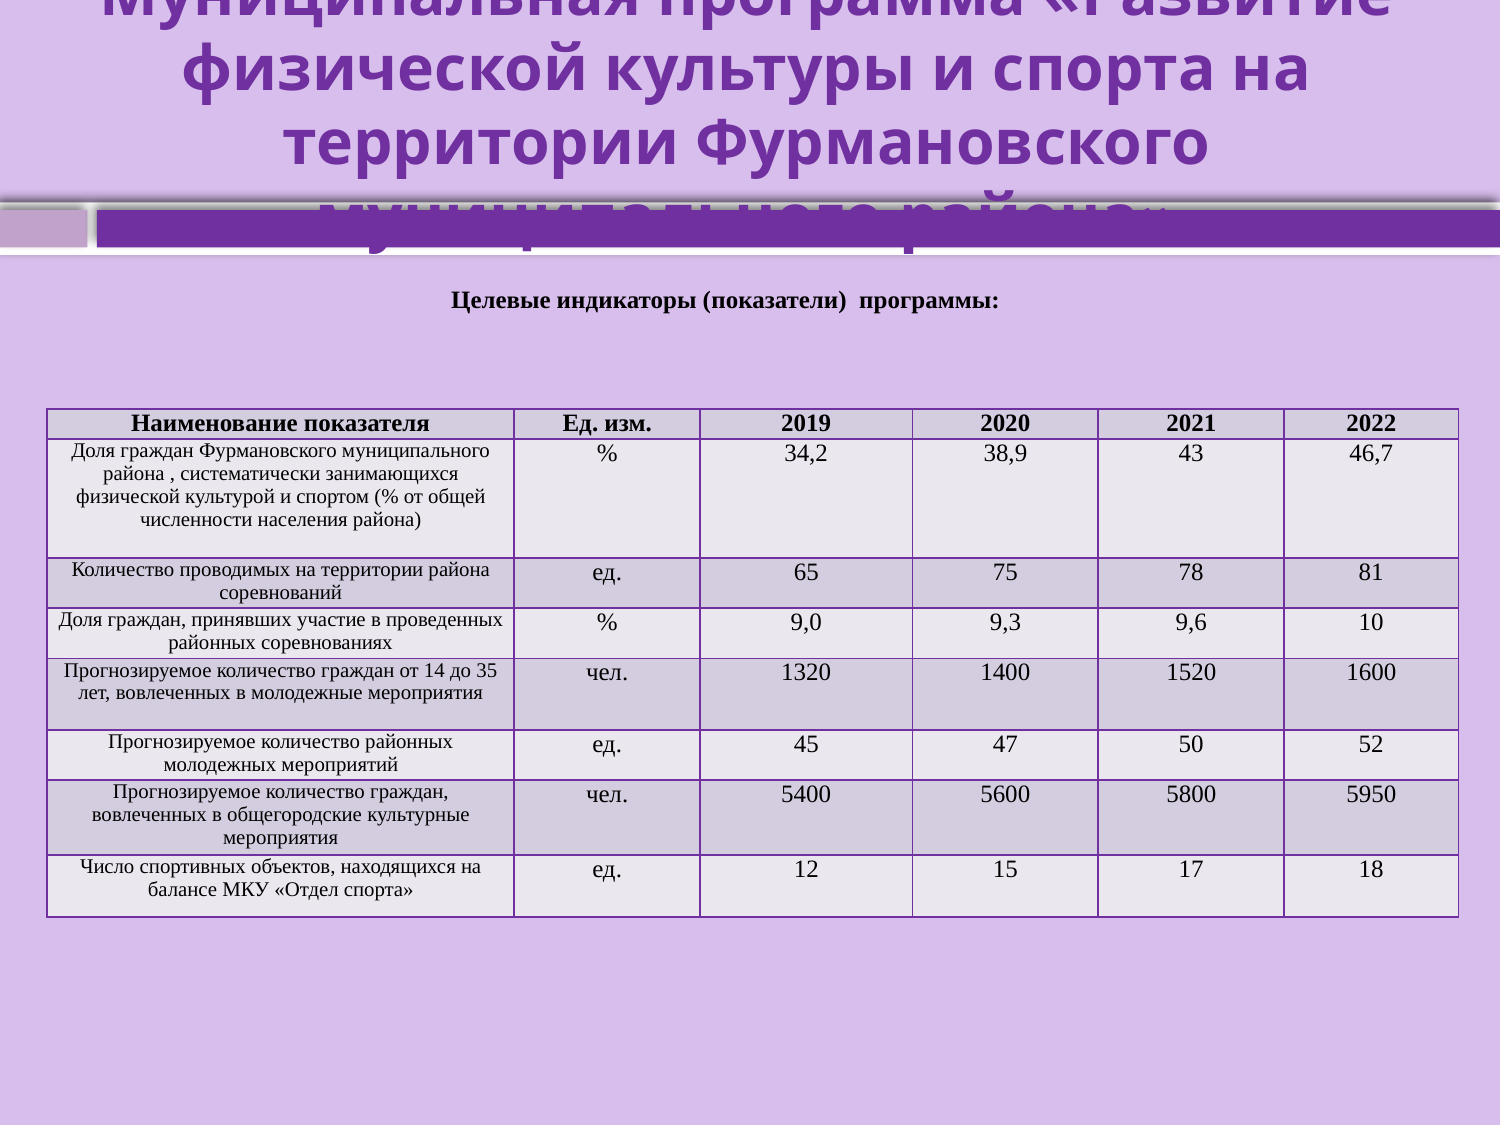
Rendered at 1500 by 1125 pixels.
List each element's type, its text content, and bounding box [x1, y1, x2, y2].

table_cell 5950 [1285, 781, 1458, 854]
table_header 2020 [913, 410, 1097, 438]
table_cell 34,2 [701, 440, 912, 557]
table_cell чел. [515, 781, 699, 854]
table_cell 52 [1285, 731, 1458, 779]
table_header Ед. изм. [515, 410, 699, 438]
table_cell 12 [701, 856, 912, 916]
table_cell % [515, 440, 699, 557]
table_cell Доля граждан, принявших участие в проведенных районных соревнованиях [48, 609, 513, 658]
table_cell 17 [1099, 856, 1283, 916]
table_cell Число спортивных объектов, находящихся на балансе МКУ «Отдел спорта» [48, 856, 513, 916]
text_box Целевые индикаторы (показатели) программы: [29, 278, 1422, 367]
table_cell 5400 [701, 781, 912, 854]
table_cell 78 [1099, 559, 1283, 607]
table_header 2019 [701, 410, 912, 438]
table_cell Прогнозируемое количество районных молодежных мероприятий [48, 731, 513, 779]
table_cell 9,0 [701, 609, 912, 658]
table_cell 5600 [913, 781, 1097, 854]
table_cell 10 [1285, 609, 1458, 658]
table_cell 9,6 [1099, 609, 1283, 658]
table_cell 50 [1099, 731, 1283, 779]
table_header Наименование показателя [48, 410, 513, 438]
table_cell 1320 [701, 659, 912, 729]
table_cell 45 [701, 731, 912, 779]
table_cell чел. [515, 659, 699, 729]
table_cell 43 [1099, 440, 1283, 557]
table_cell 1520 [1099, 659, 1283, 729]
title Муниципальная программа «Развитие физической культуры и спорта на территории Фурмановского муниципального района» [46, 54, 1447, 151]
table_cell 38,9 [913, 440, 1097, 557]
table_cell 1400 [913, 659, 1097, 729]
table_cell % [515, 609, 699, 658]
table_cell 5800 [1099, 781, 1283, 854]
table_cell 1600 [1285, 659, 1458, 729]
table_header 2022 [1285, 410, 1458, 438]
table_header 2021 [1099, 410, 1283, 438]
table_cell 75 [913, 559, 1097, 607]
table_cell 9,3 [913, 609, 1097, 658]
table_cell ед. [515, 731, 699, 779]
table_cell Прогнозируемое количество граждан от 14 до 35 лет, вовлеченных в молодежные мероприятия [48, 659, 513, 729]
table_cell 46,7 [1285, 440, 1458, 557]
table_cell 15 [913, 856, 1097, 916]
table_cell ед. [515, 559, 699, 607]
table_cell Прогнозируемое количество граждан, вовлеченных в общегородские культурные мероприятия [48, 781, 513, 854]
table_cell 47 [913, 731, 1097, 779]
table_cell ед. [515, 856, 699, 916]
table_cell 18 [1285, 856, 1458, 916]
table_cell 65 [701, 559, 912, 607]
table_cell 81 [1285, 559, 1458, 607]
table_cell Доля граждан Фурмановского муниципального района , систематически занимающихся физической культурой и спортом (% от общей численности населения района) [48, 440, 513, 557]
table_cell Количество проводимых на территории района соревнований [48, 559, 513, 607]
